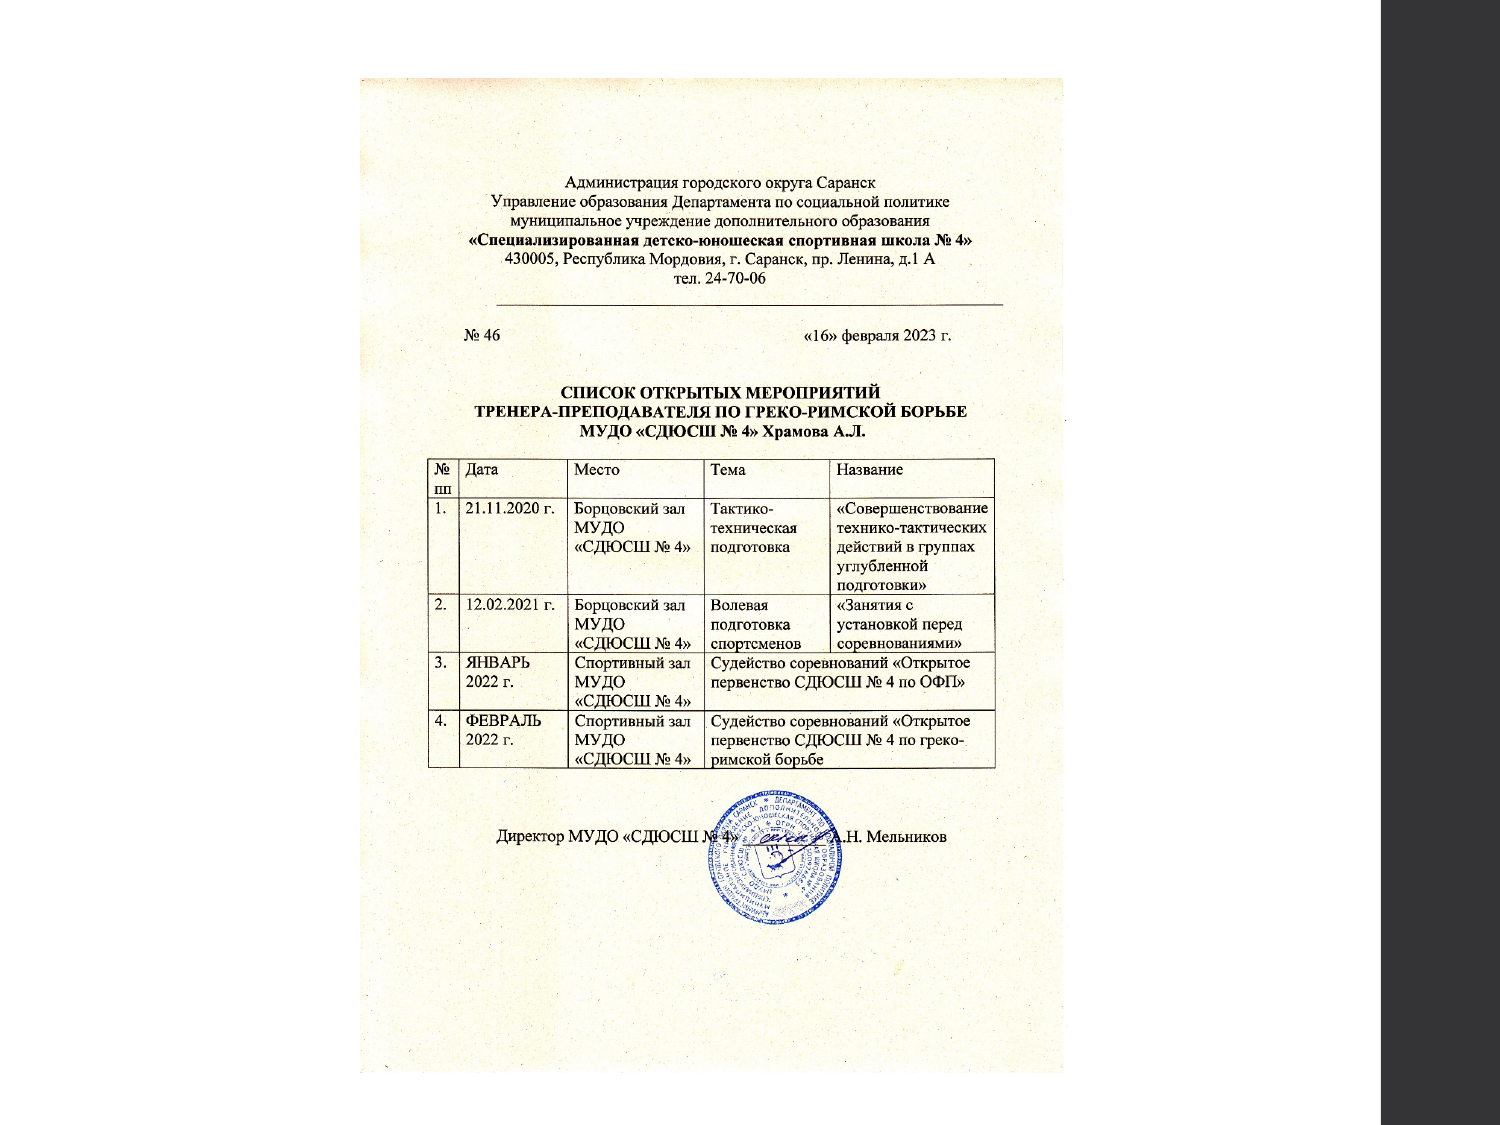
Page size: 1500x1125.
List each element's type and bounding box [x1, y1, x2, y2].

picture [359, 77, 1068, 1073]
